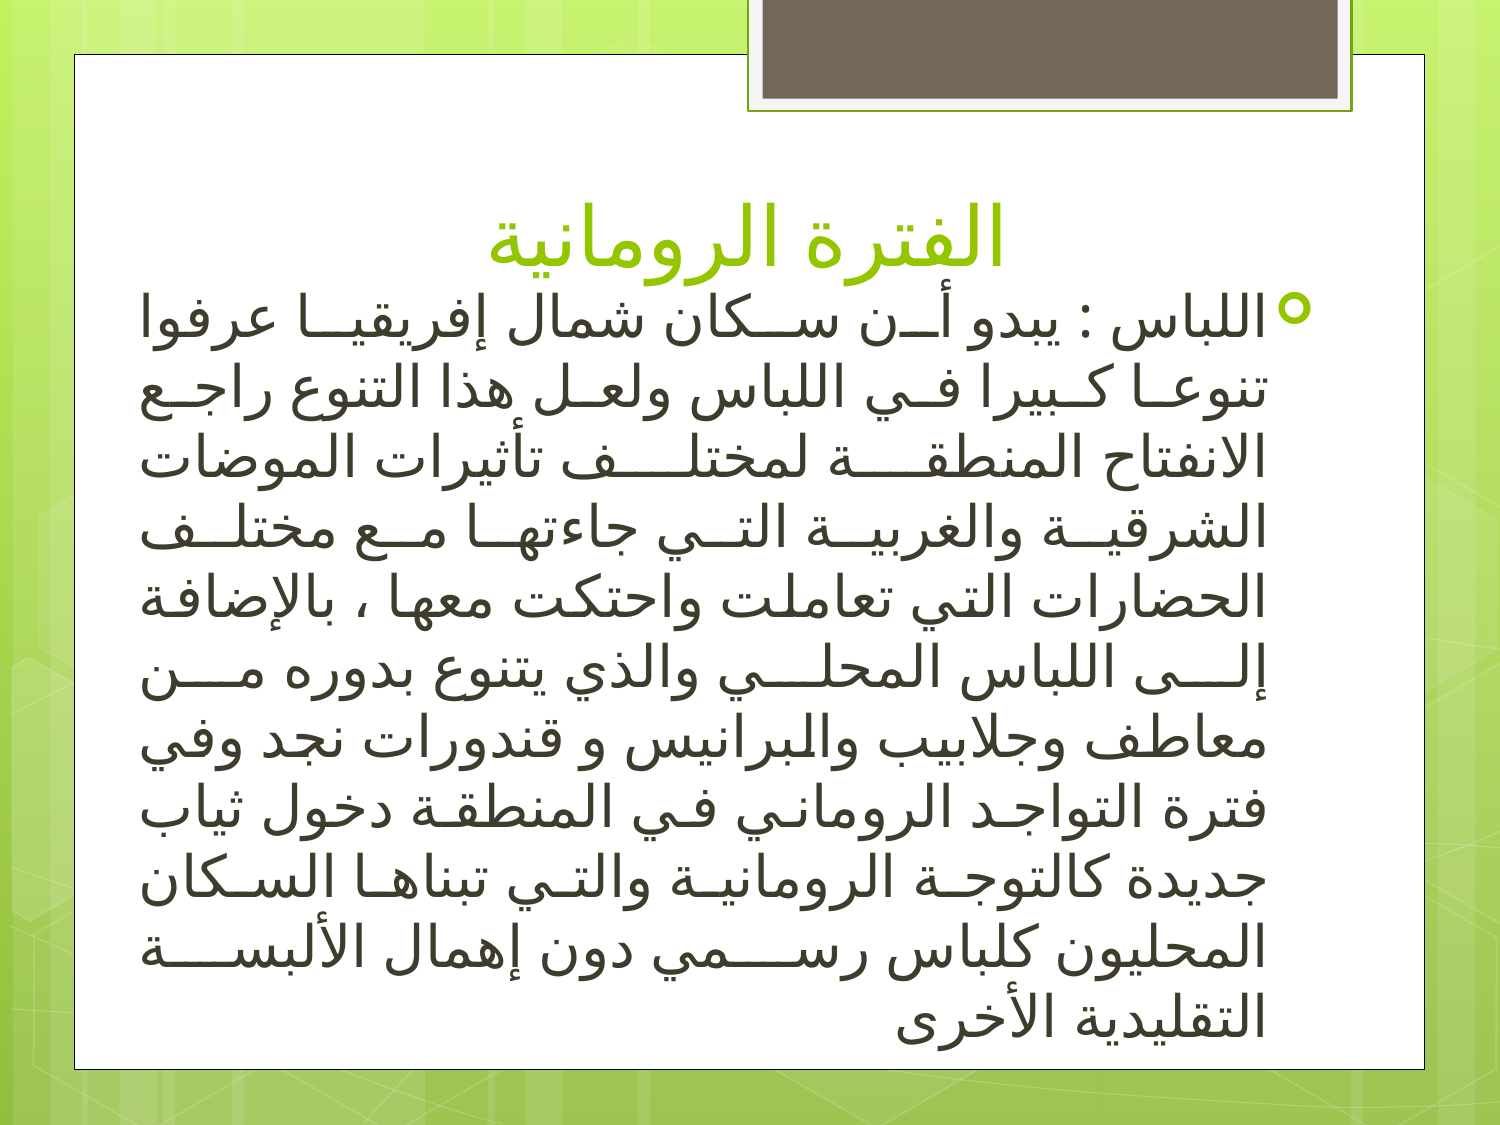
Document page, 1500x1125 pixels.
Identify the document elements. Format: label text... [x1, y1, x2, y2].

list اللباس : يبدو أن سكان شمال إفريقيا عرفوا تنوعا كبيرا في اللباس ولعل هذا التنوع راجع الانفتاح المنطقة لمختلف تأثيرات الموضات الشرقية والغربية التي جاءتها مع مختلف الحضارات التي تعاملت واحتكت معها ، بالإضافة إلى اللباس المحلي والذي يتنوع بدوره من معاطف وجلابيب والبرانيس و قندورات نجد وفي فترة التواجد الروماني في المنطقة دخول ثياب جديدة كالتوجة الرومانية والتي تبناها السكان المحليون كلباس رسمي دون إهمال الألبسة التقليدية الأخرى [123, 271, 1341, 1125]
title الفترة الرومانية [171, 168, 1324, 271]
